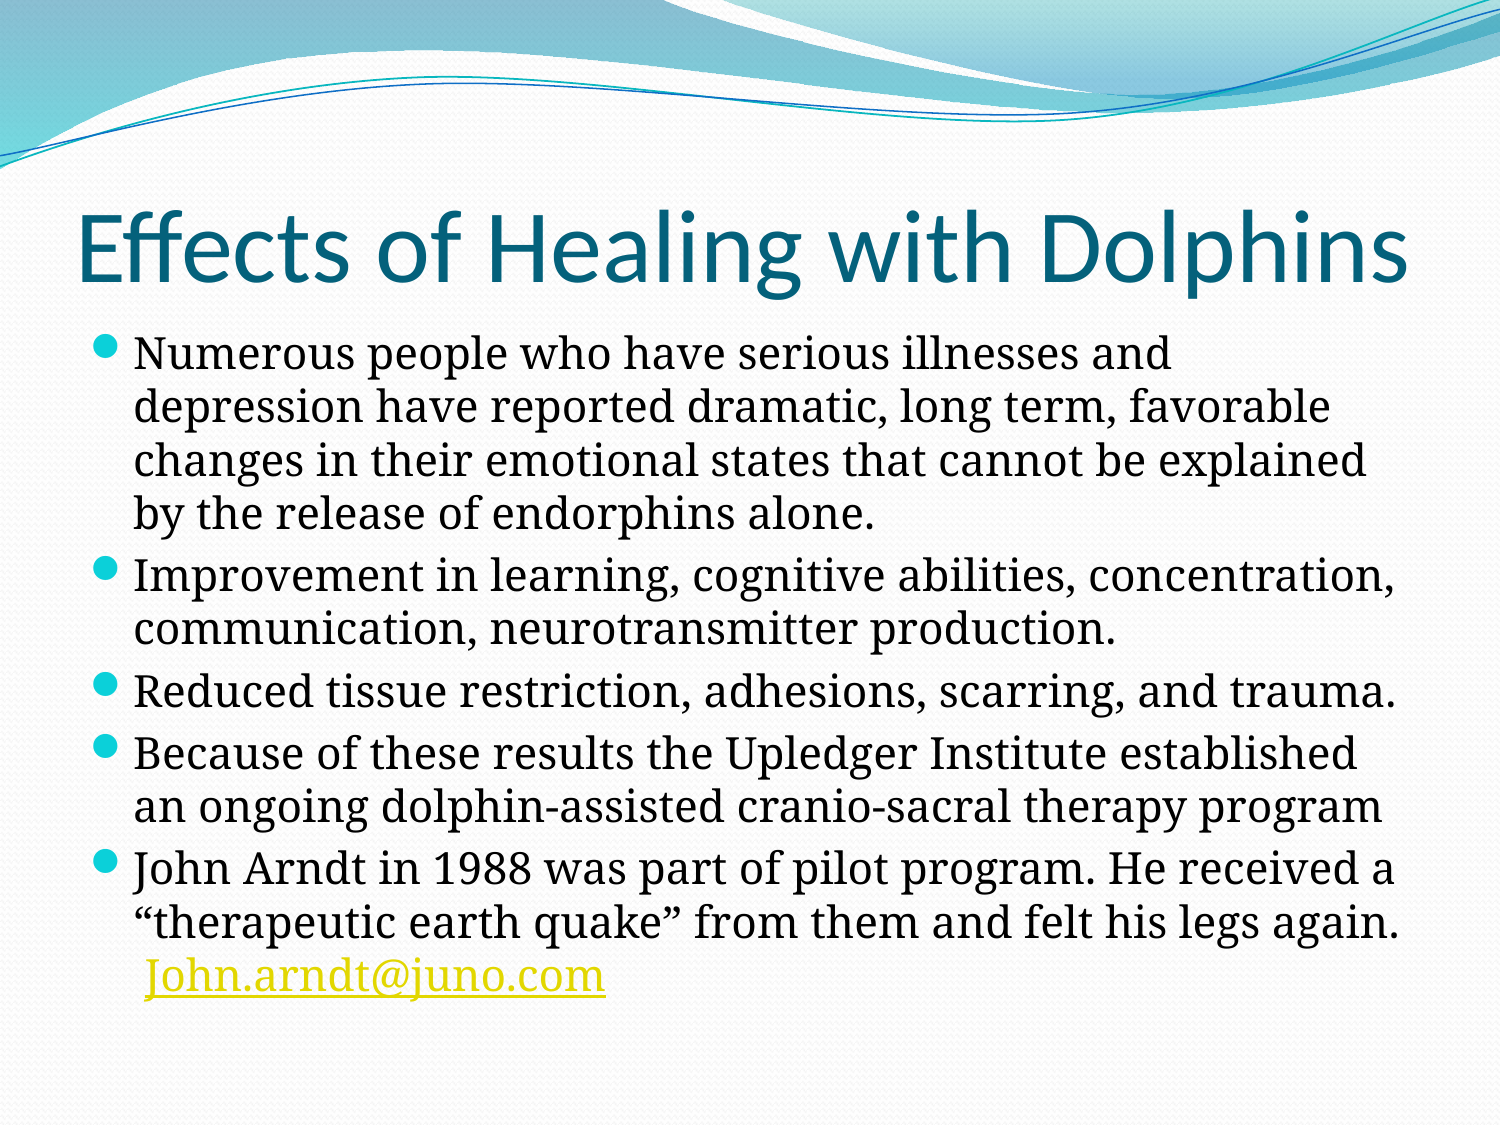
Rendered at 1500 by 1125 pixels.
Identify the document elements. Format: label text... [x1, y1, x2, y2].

title Effects of Healing with Dolphins [75, 115, 1425, 303]
list Numerous people who have serious illnesses and depression have reported dramatic, long term, favorable changes in their emotional states that cannot be explained by the release of endorphins alone. Improvement in learning, cognitive abilities, concentration, communication, neurotransmitter production. Reduced tissue restriction, adhesions, scarring, and trauma. Because of these results the Upledger Institute established an ongoing dolphin-assisted cranio-sacral therapy program John Arndt in 1988 was part of pilot program. He received a “therapeutic earth quake” from them and felt his legs again. John.arndt@juno.com [75, 317, 1425, 1038]
